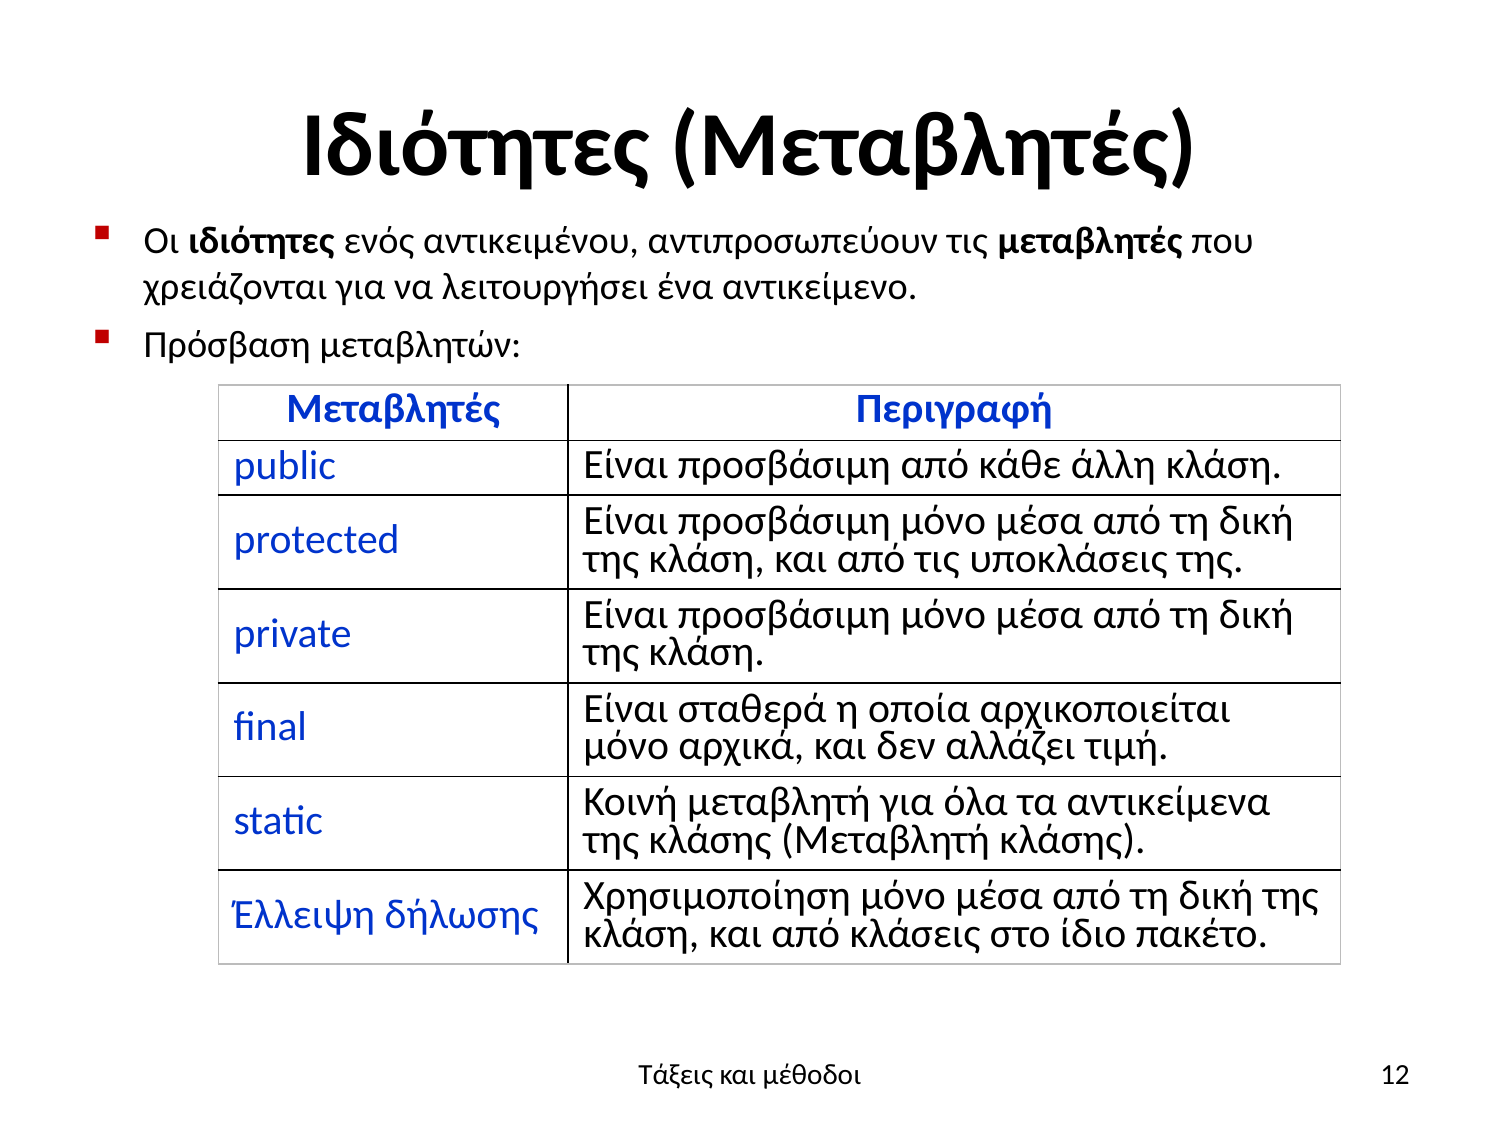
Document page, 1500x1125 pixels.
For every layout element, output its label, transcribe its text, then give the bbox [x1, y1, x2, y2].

title Ιδιότητες (Μεταβλητές) [64, 45, 1436, 233]
table_header Μεταβλητές [219, 386, 567, 440]
table_cell final [219, 684, 567, 776]
table_cell Κοινή μεταβλητή για όλα τα αντικείμενα της κλάσης (Μεταβλητή κλάσης). [569, 777, 1340, 869]
list Οι ιδιότητες ενός αντικειμένου, αντιπροσωπεύουν τις μεταβλητές που χρειάζονται για να λειτουργήσει ένα αντικείμενο. Πρόσβαση μεταβλητών: [76, 208, 1427, 374]
table_cell Χρησιμοποίηση µόνο μέσα από τη δική της κλάση, και από κλάσεις στο ίδιο πακέτο. [569, 871, 1340, 963]
table_cell Είναι σταθερά η οποία αρχικοποιείται µόνο αρχικά, και δεν αλλάζει τιμή. [569, 684, 1340, 776]
table_cell Είναι προσβάσιμη µόνο μέσα από τη δική της κλάση. [569, 590, 1340, 682]
table_cell Είναι προσβάσιμη από κάθε άλλη κλάση. [569, 441, 1340, 494]
table_cell private [219, 590, 567, 682]
table_cell Έλλειψη δήλωσης [219, 871, 567, 963]
slide_number 12 [1074, 1042, 1425, 1103]
table_header Περιγραφή [569, 386, 1340, 440]
table_cell static [219, 777, 567, 869]
table_cell Είναι προσβάσιμη µόνο μέσα από τη δική της κλάση, και από τις υποκλάσεις της. [569, 496, 1340, 588]
table_cell public [219, 441, 567, 494]
footer Τάξεις και μέθοδοι [512, 1042, 988, 1103]
table_cell protected [219, 496, 567, 588]
